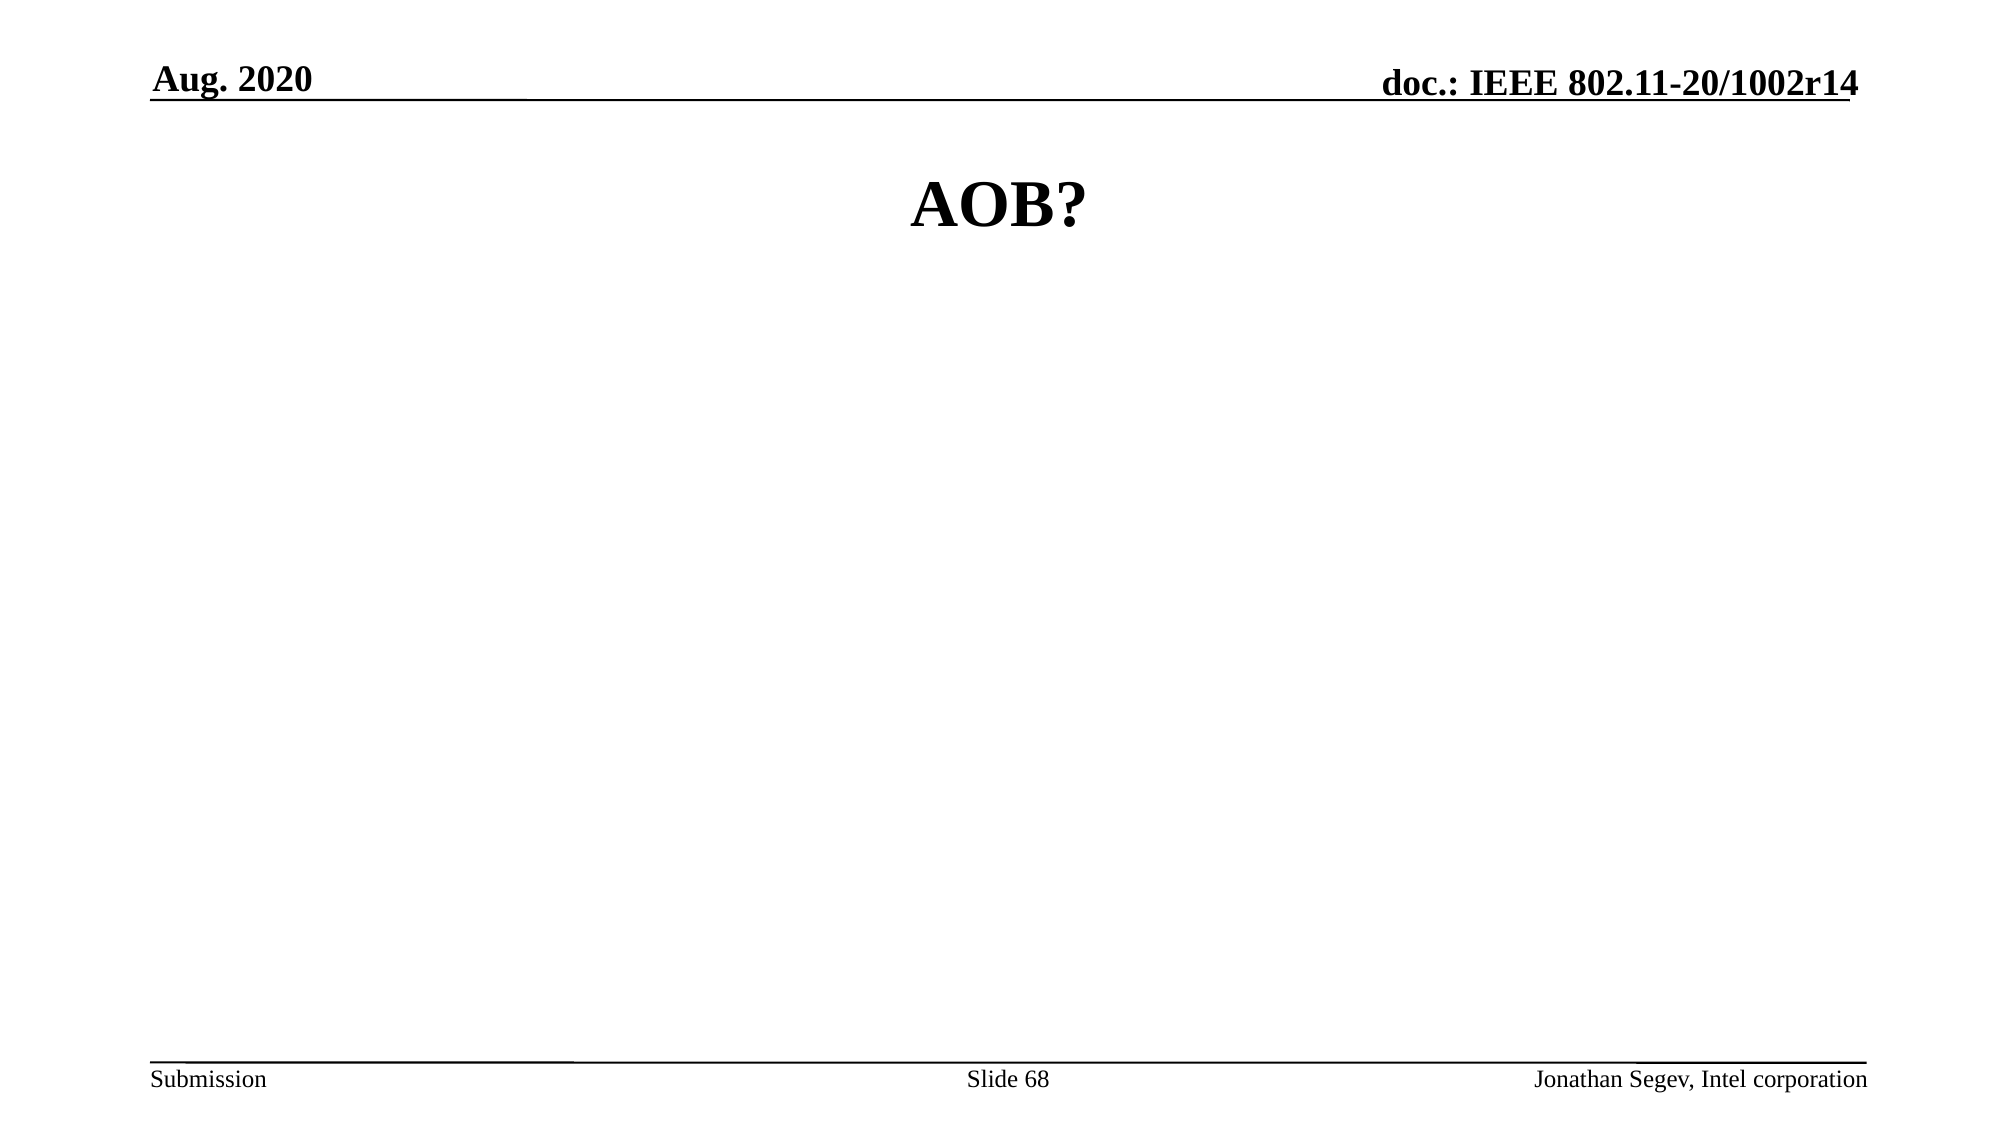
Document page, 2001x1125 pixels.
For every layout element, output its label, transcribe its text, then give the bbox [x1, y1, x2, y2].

slide_number Slide 68 [950, 1061, 1067, 1123]
title AOB? [149, 112, 1850, 288]
footer Jonathan Segev, Intel corporation [1171, 1061, 1869, 1093]
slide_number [152, 54, 563, 100]
